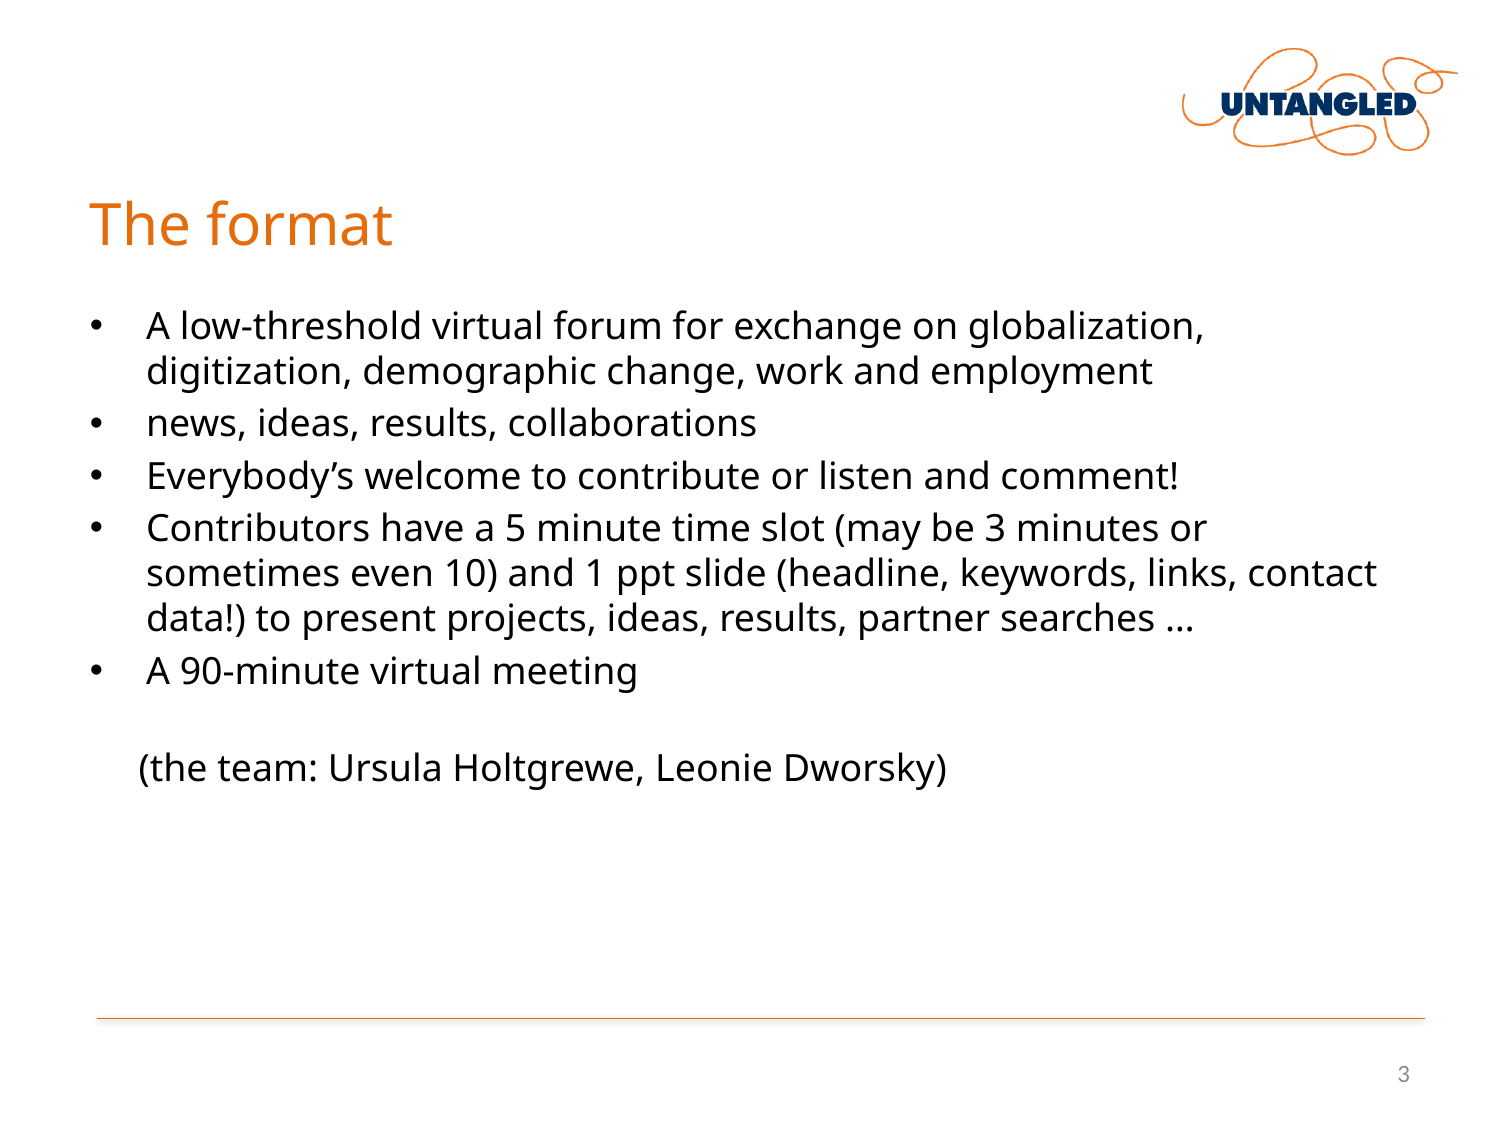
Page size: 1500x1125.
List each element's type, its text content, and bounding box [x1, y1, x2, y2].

title The format [75, 179, 1425, 259]
slide_number 3 [1074, 1042, 1425, 1103]
list A low-threshold virtual forum for exchange on globalization, digitization, demographic change, work and employment news, ideas, results, collaborations Everybody’s welcome to contribute or listen and comment! Contributors have a 5 minute time slot (may be 3 minutes or sometimes even 10) and 1 ppt slide (headline, keywords, links, contact data!) to present projects, ideas, results, partner searches … A 90-minute virtual meeting (the team: Ursula Holtgrewe, Leonie Dworsky) [75, 294, 1425, 1005]
